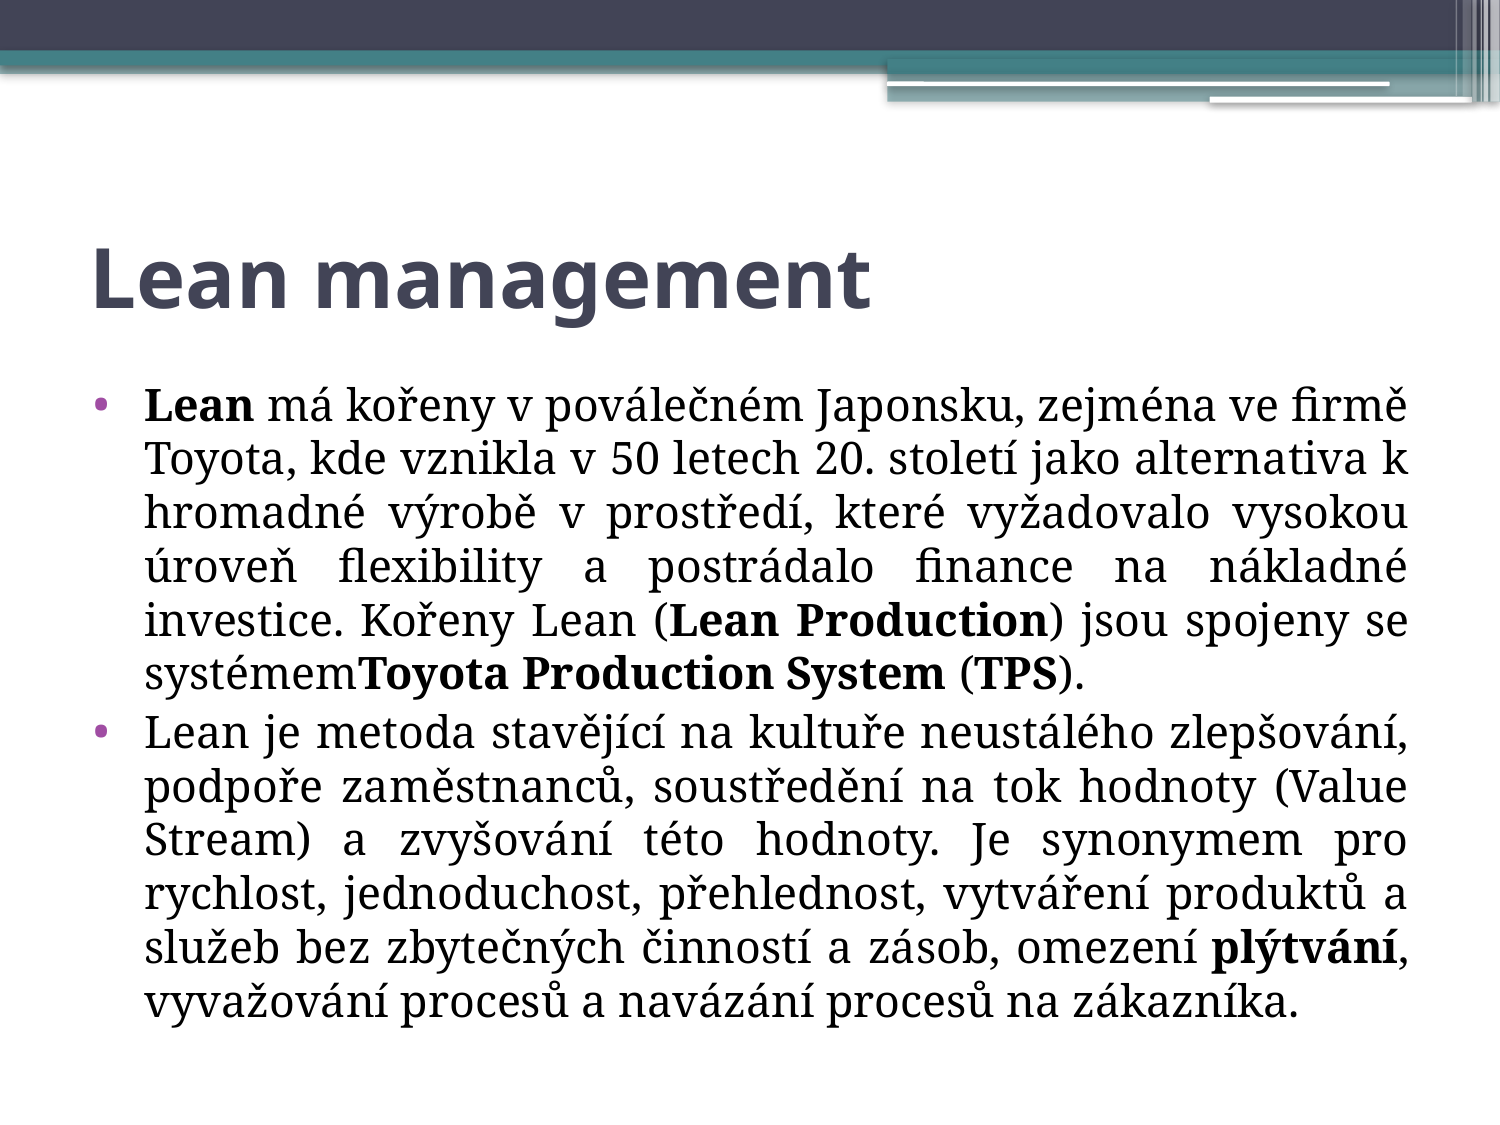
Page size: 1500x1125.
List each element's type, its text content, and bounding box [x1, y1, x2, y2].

list Lean má kořeny v poválečném Japonsku, zejména ve firmě Toyota, kde vznikla v 50 letech 20. století jako alternativa k hromadné výrobě v prostředí, které vyžadovalo vysokou úroveň flexibility a postrádalo finance na nákladné investice. Kořeny Lean (Lean Production) jsou spojeny se systémemToyota Production System (TPS). Lean je metoda stavějící na kultuře neustálého zlepšování, podpoře zaměstnanců, soustředění na tok hodnoty (Value Stream) a zvyšování této hodnoty. Je synonymem pro rychlost, jednoduchost, přehlednost, vytváření produktů a služeb bez zbytečných činností a zásob, omezení plýtvání, vyvažování procesů a navázání procesů na zákazníka. [75, 368, 1425, 1079]
title Lean management [75, 187, 1425, 363]
